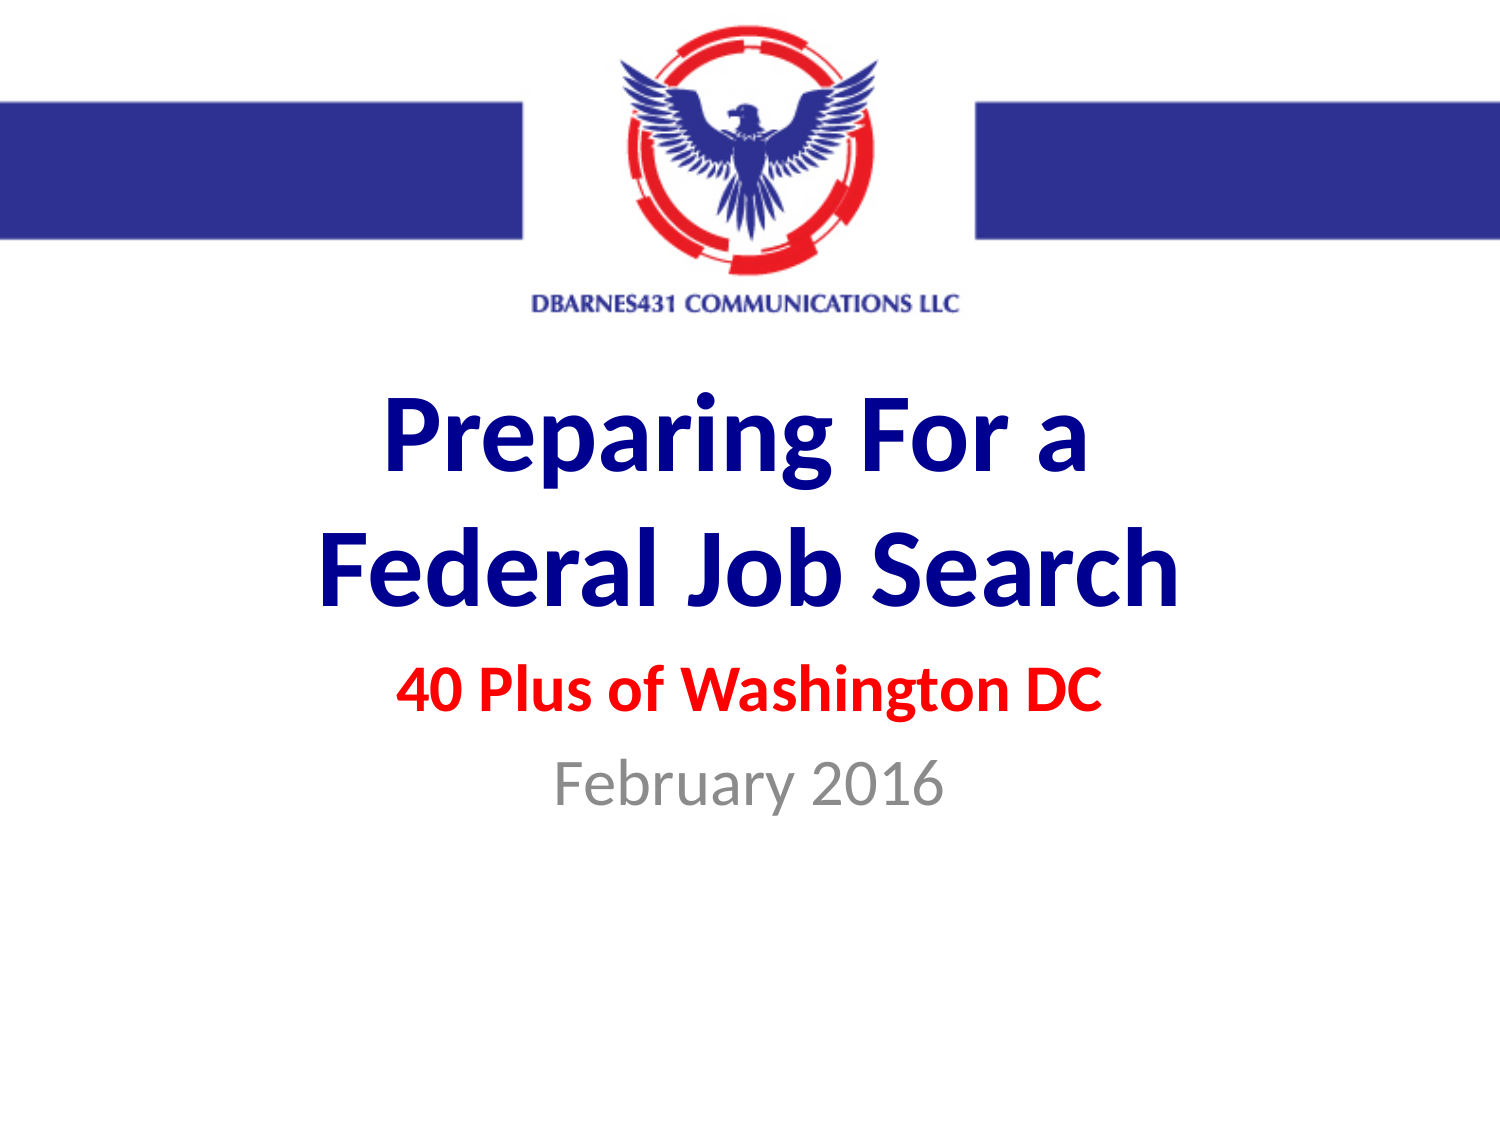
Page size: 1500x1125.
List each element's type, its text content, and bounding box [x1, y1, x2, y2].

title Preparing For a Federal Job Search [112, 351, 1388, 593]
subtitle 40 Plus of Washington DC February 2016 [225, 637, 1275, 925]
picture [0, 0, 1500, 342]
